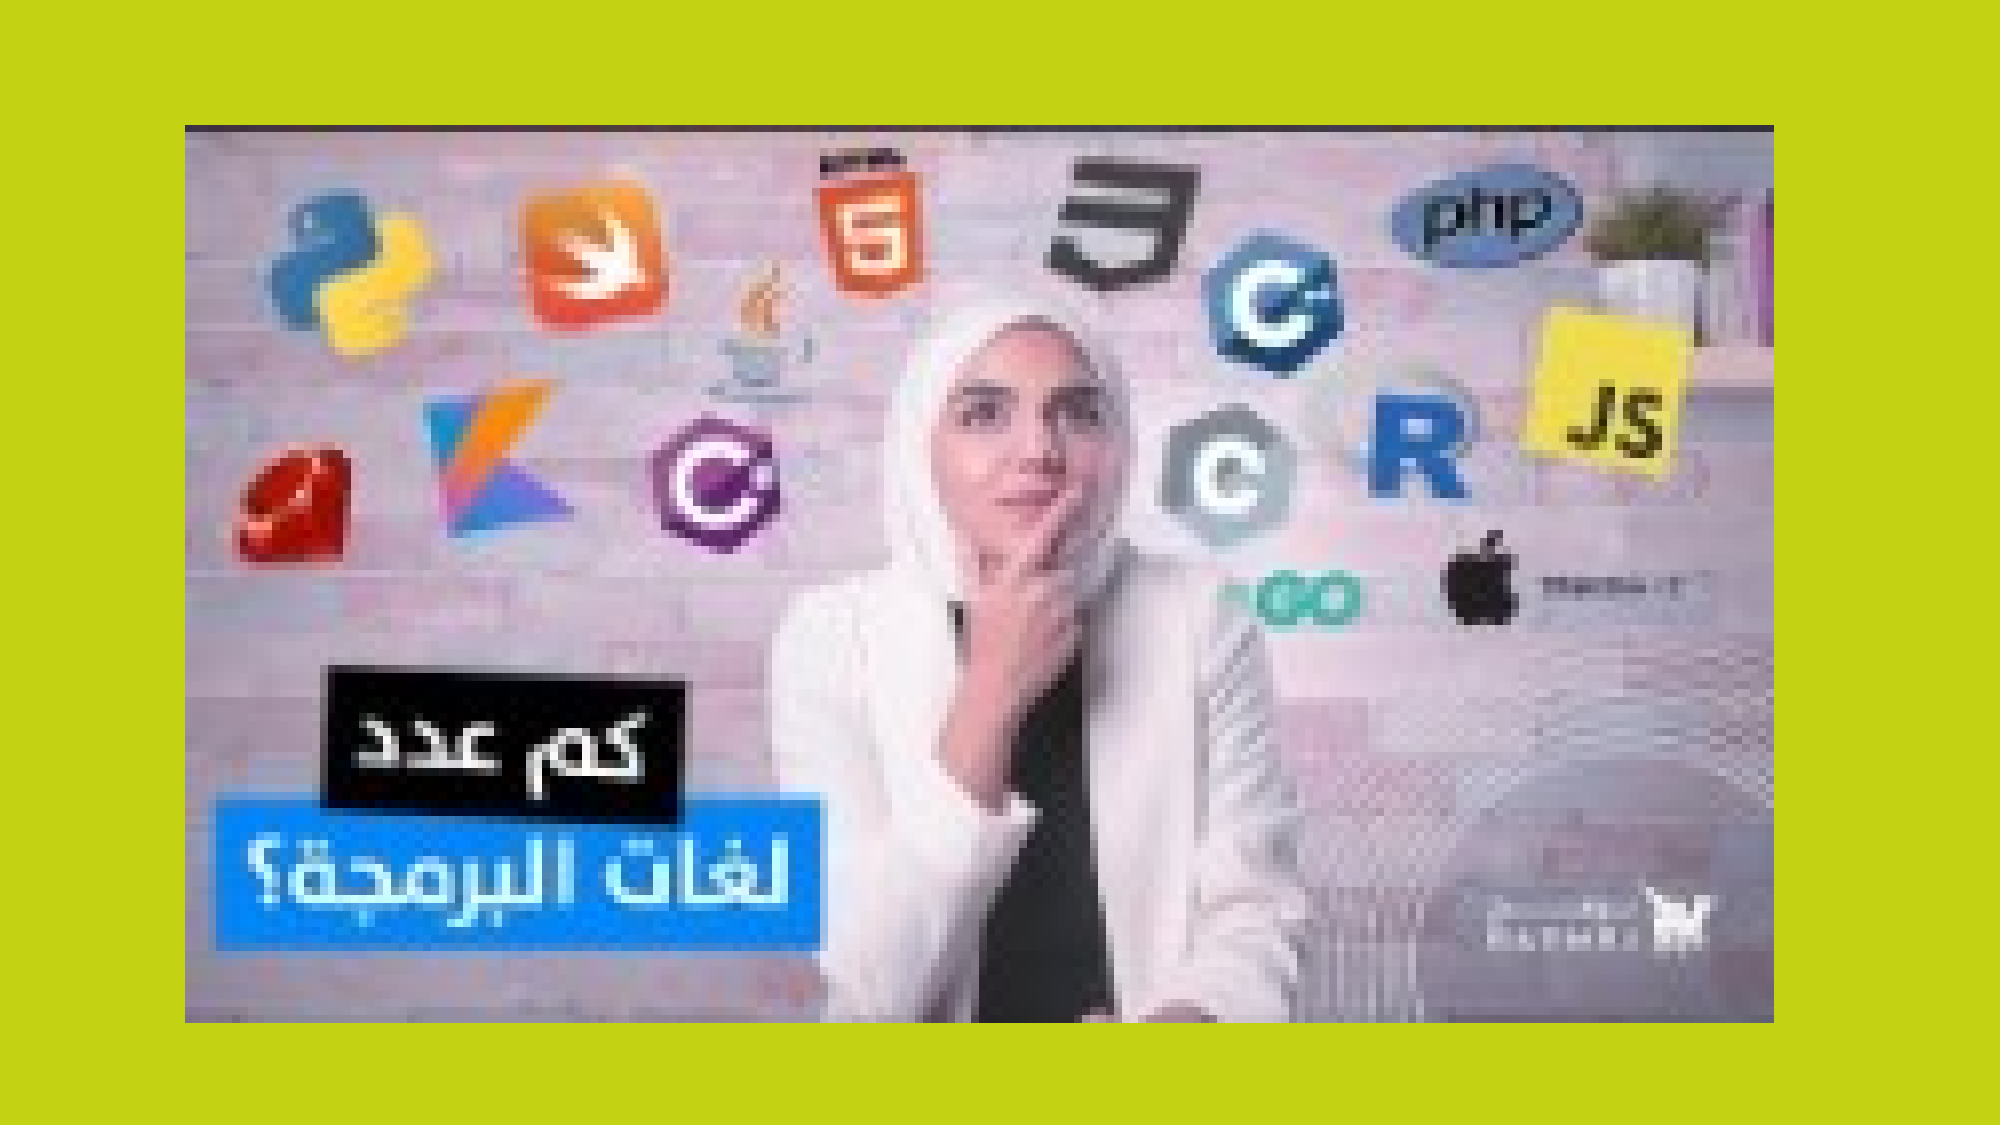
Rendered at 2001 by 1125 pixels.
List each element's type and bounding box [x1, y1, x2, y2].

text_box [184, 124, 1775, 1024]
